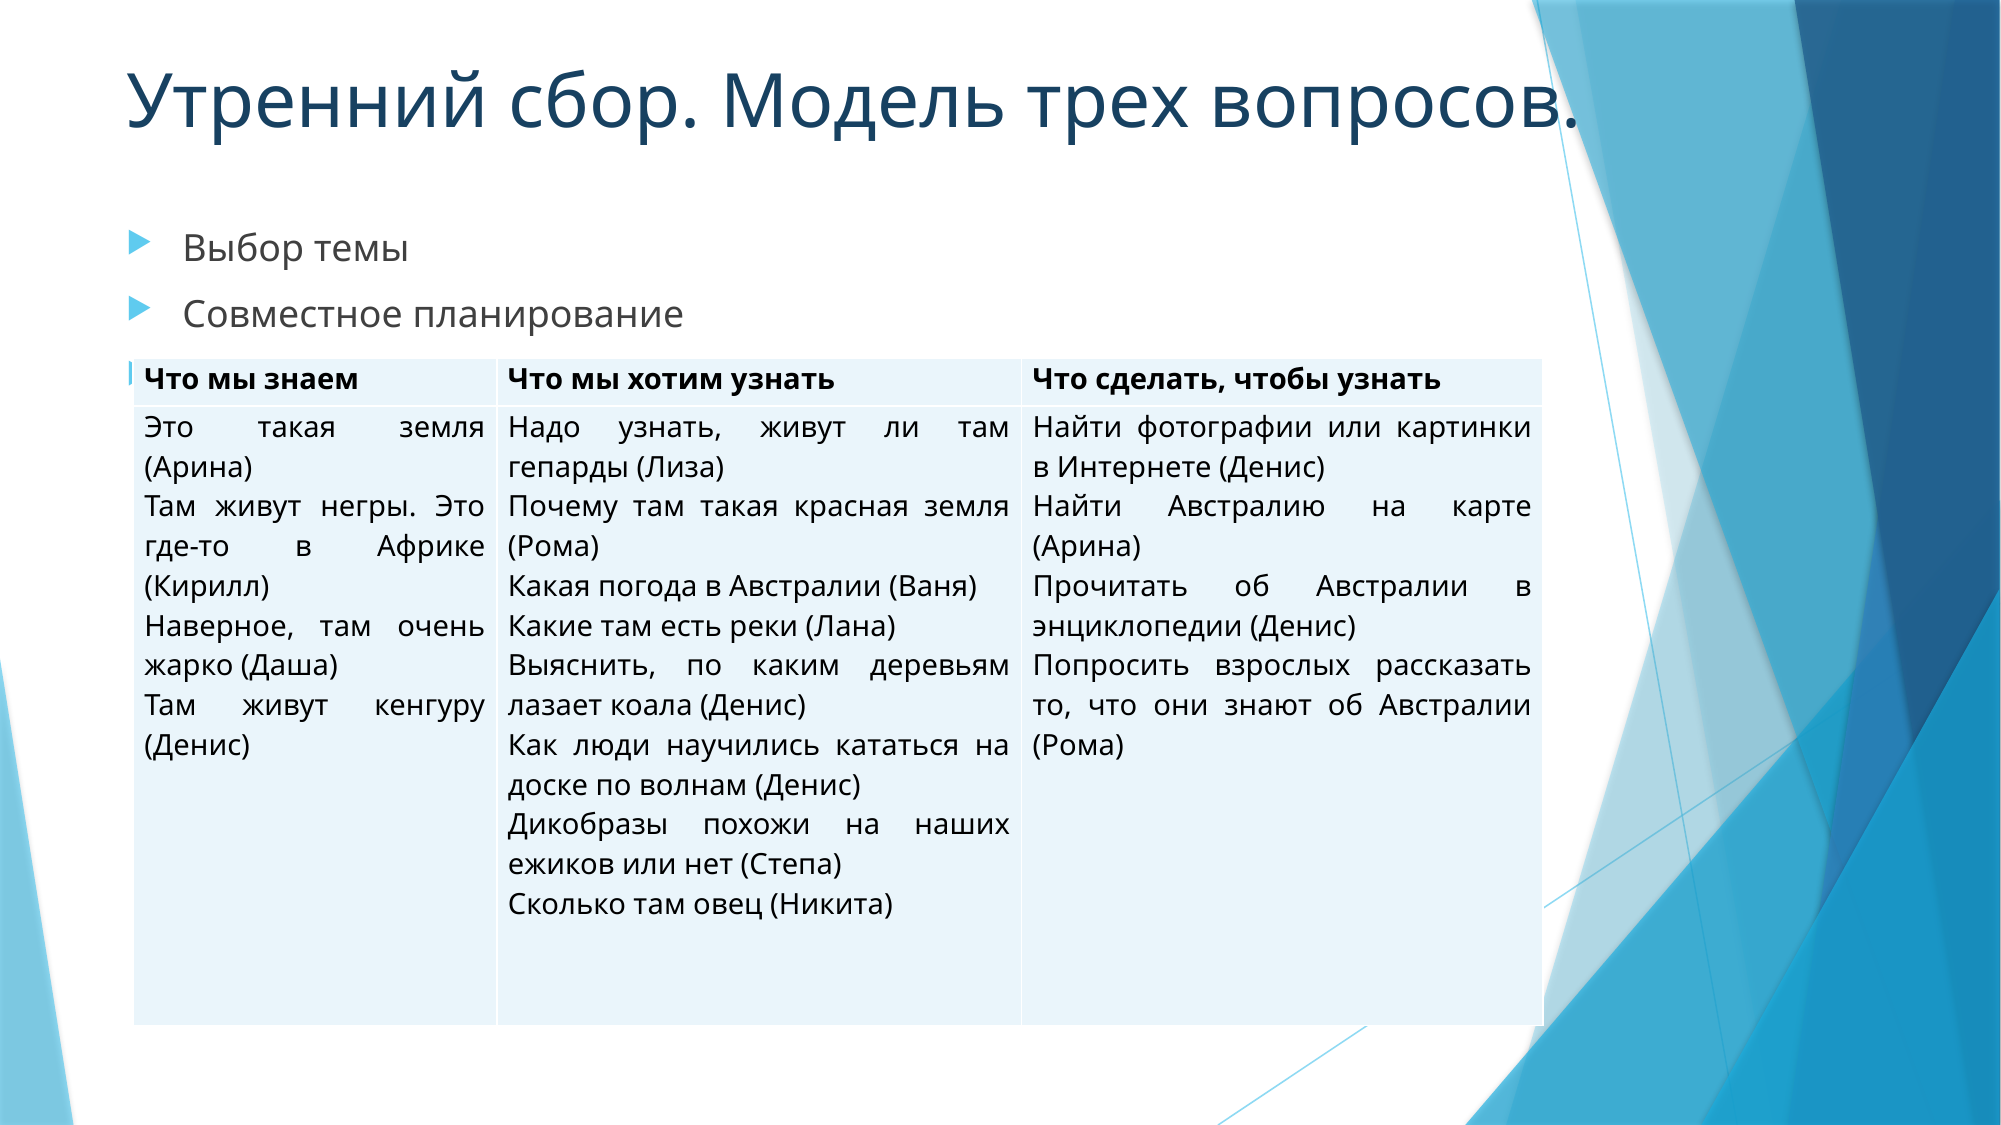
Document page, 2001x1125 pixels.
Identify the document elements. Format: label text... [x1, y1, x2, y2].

table_cell Надо узнать, живут ли там гепарды (Лиза) Почему там такая красная земля (Рома) Какая погода в Австралии (Ваня) Какие там есть реки (Лана) Выяснить, по каким деревьям лазает коала (Денис) Как люди научились кататься на доске по волнам (Денис) Дикобразы похожи на наших ежиков или нет (Степа) Сколько там овец (Никита) [498, 407, 1021, 1025]
table_cell Это такая земля (Арина) Там живут негры. Это где-то в Африке (Кирилл) Наверное, там очень жарко (Даша) Там живут кенгуру (Денис) [134, 407, 496, 1025]
table_header Что мы хотим узнать [498, 359, 1021, 405]
list Выбор темы Совместное планирование [111, 216, 1522, 992]
table_header Что мы знаем [134, 359, 496, 405]
table_cell Найти фотографии или картинки в Интернете (Денис) Найти Австралию на карте (Арина) Прочитать об Австралии в энциклопедии (Денис) Попросить взрослых рассказать то, что они знают об Австралии (Рома) [1022, 407, 1542, 1025]
title Утренний сбор. Модель трех вопросов. [111, 44, 1692, 161]
table_header Что сделать, чтобы узнать [1022, 359, 1542, 405]
